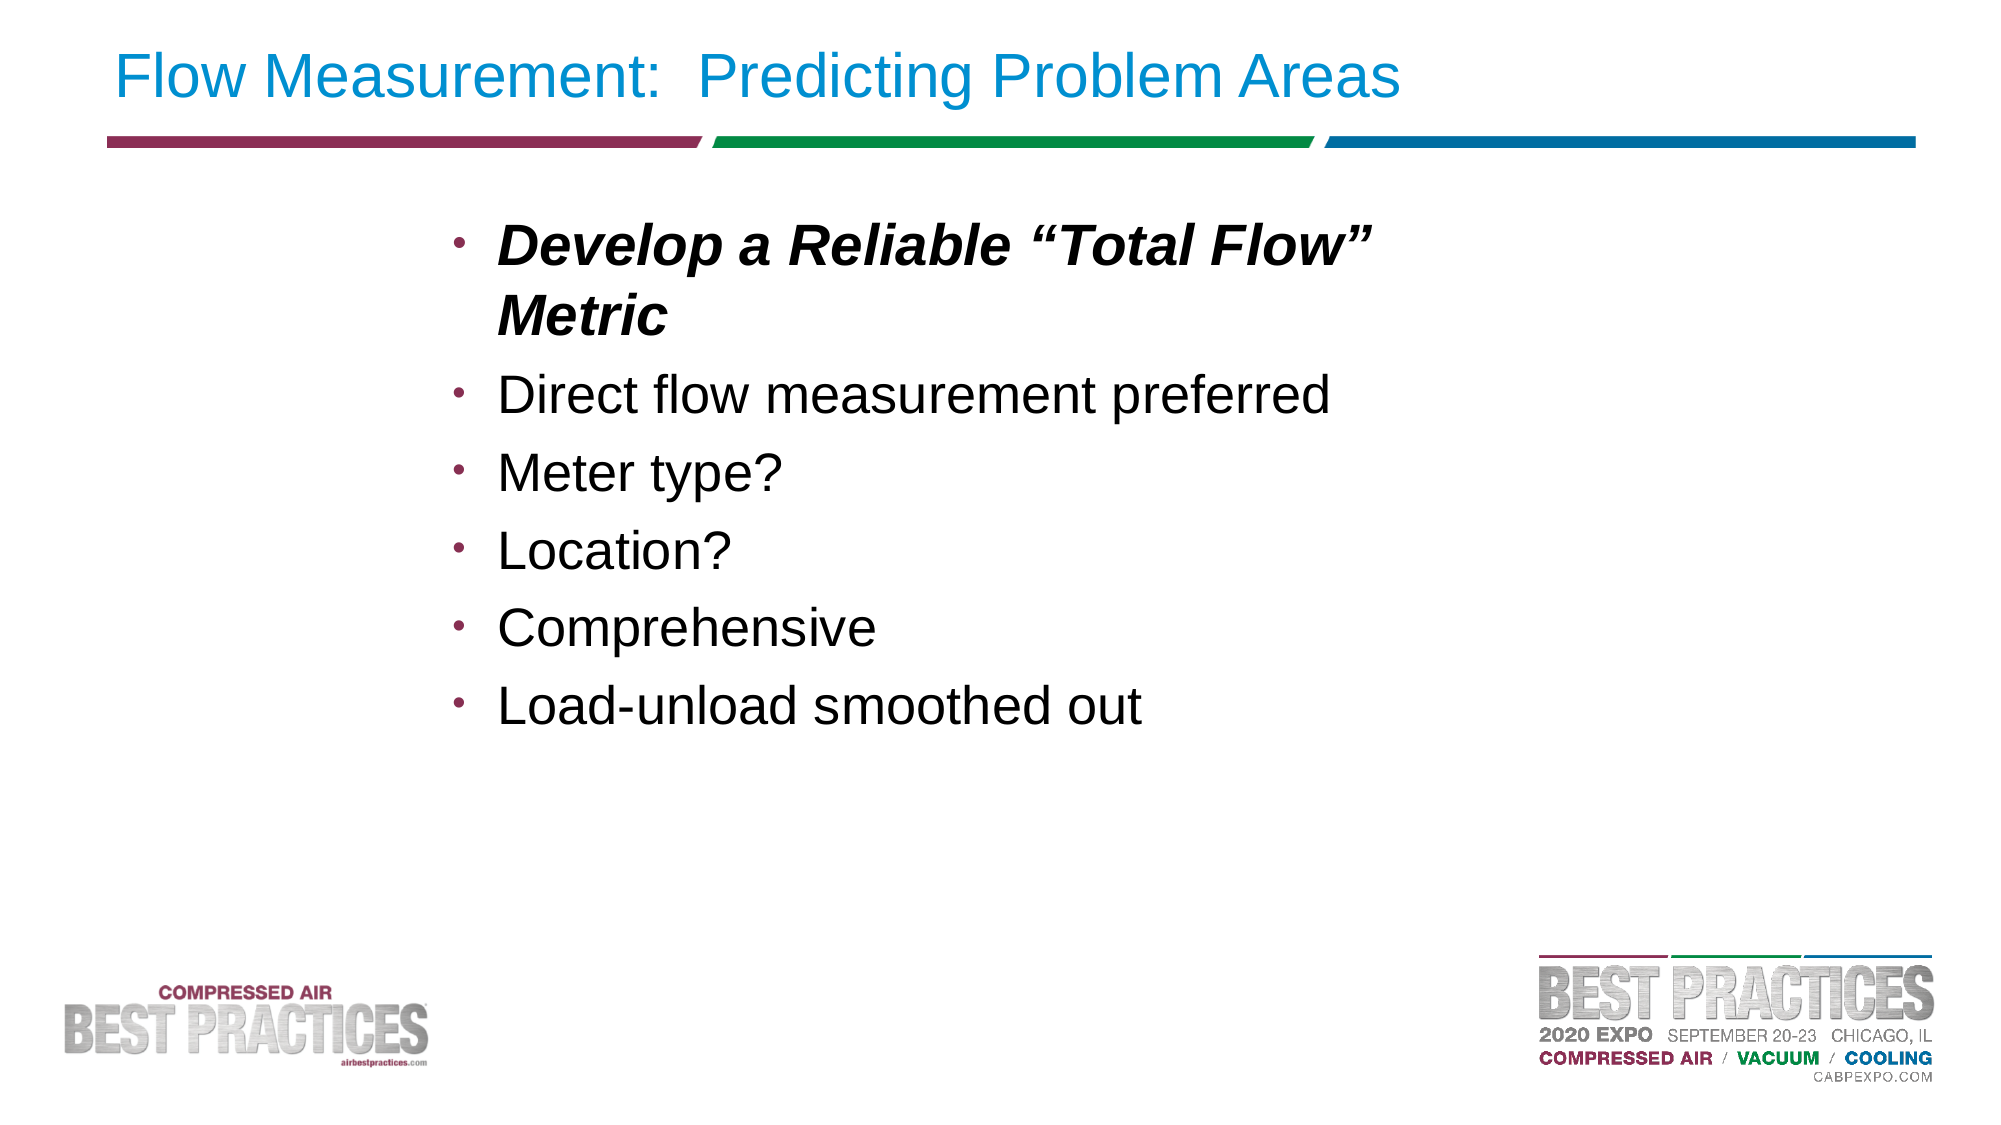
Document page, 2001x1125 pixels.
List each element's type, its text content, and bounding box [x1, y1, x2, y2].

title Flow Measurement: Predicting Problem Areas [99, 24, 1917, 118]
picture [99, 117, 1934, 163]
picture [62, 985, 429, 1068]
picture [1537, 949, 1936, 1086]
list Develop a Reliable “Total Flow” Metric Direct flow measurement preferred Meter type? Location? Comprehensive Load-unload smoothed out [437, 200, 1513, 975]
